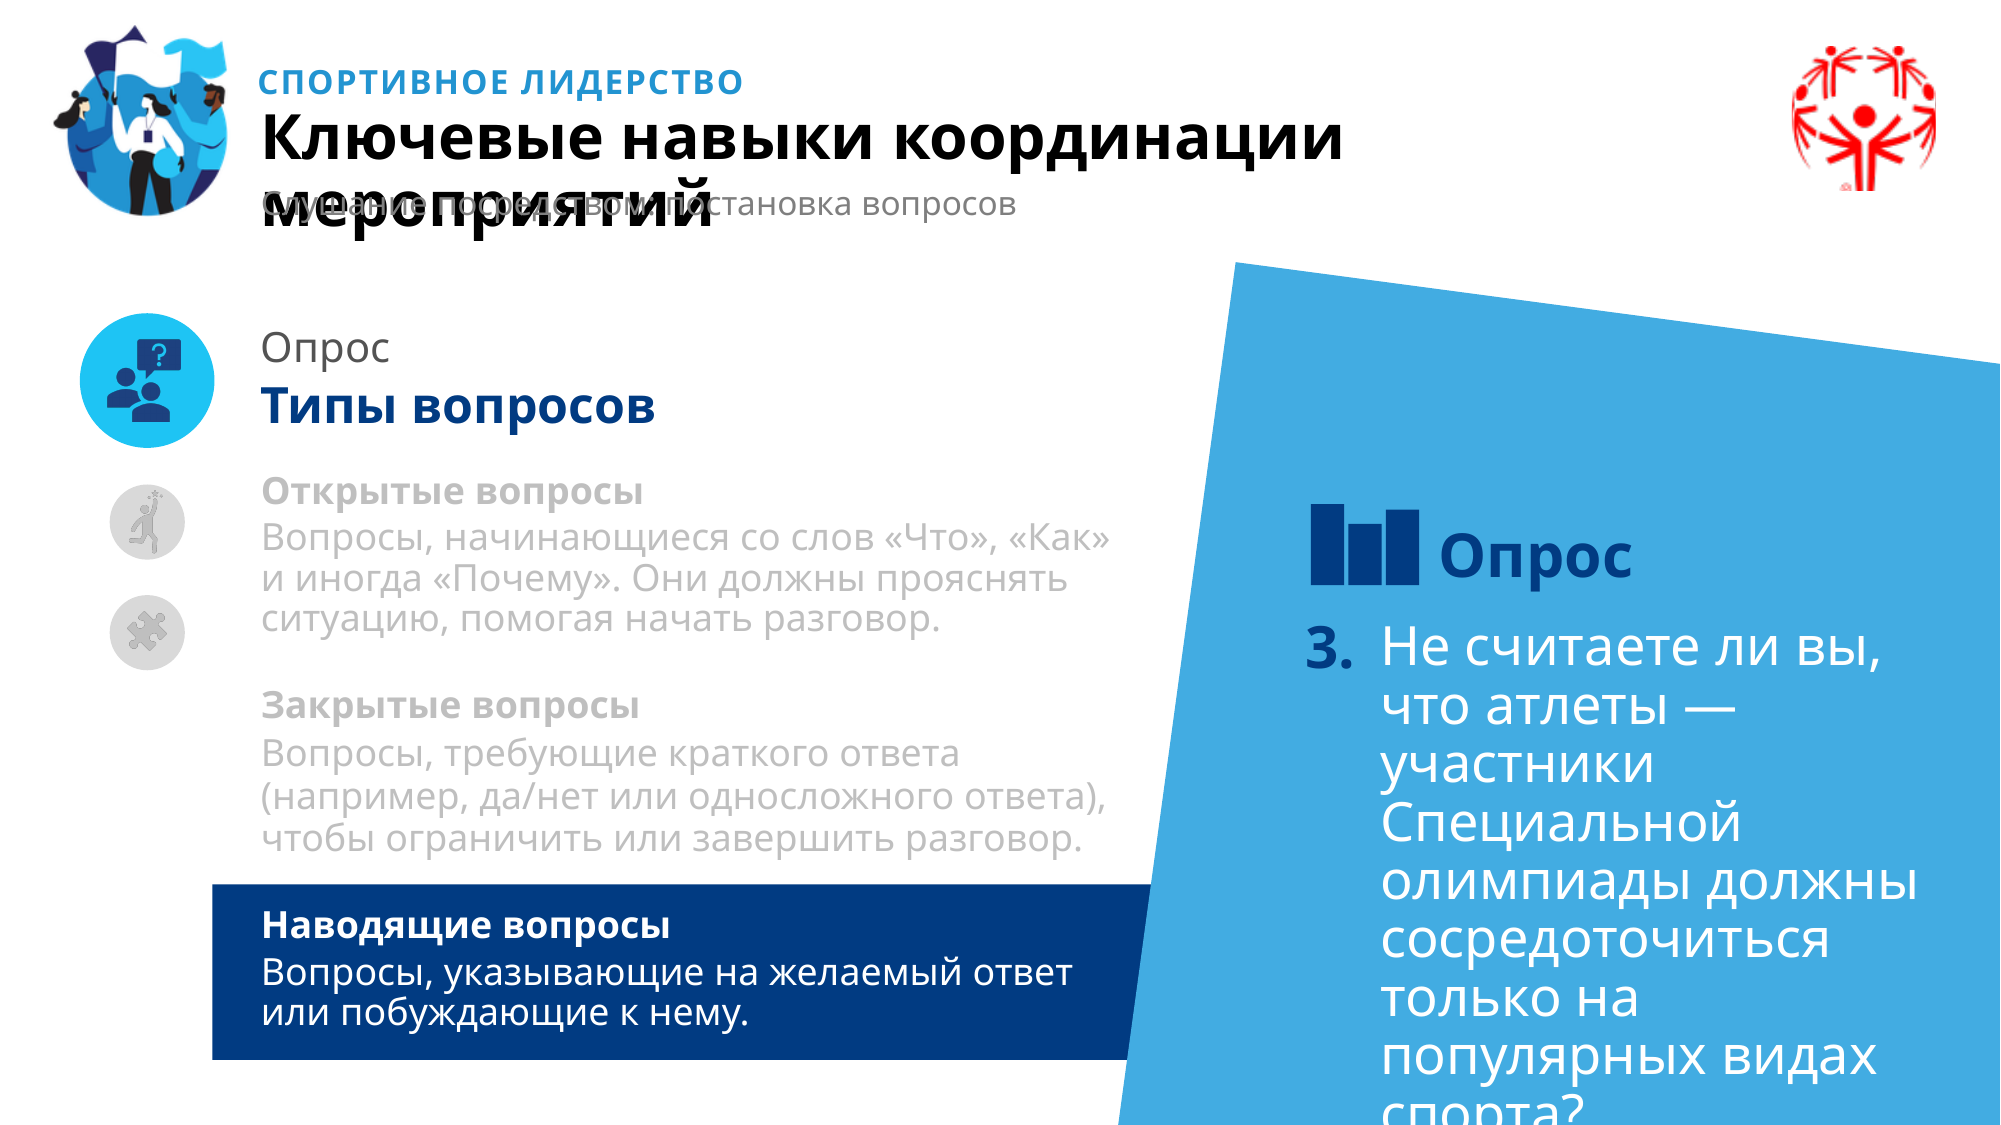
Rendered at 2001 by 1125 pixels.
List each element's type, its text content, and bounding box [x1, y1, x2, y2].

list Опрос [245, 318, 1177, 381]
text_box Открытые вопросы Вопросы, начинающиеся со слов «Что», «Как» и иногда «Почему». Они должны прояснять ситуацию, помогая начать разговор. Закрытые вопросы Вопросы, требующие краткого ответа (например, да/нет или односложного ответа), чтобы ограничить или завершить разговор. Наводящие вопросы Вопросы, указывающие на желаемый ответ или побуждающие к нему. [245, 464, 1159, 1069]
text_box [1310, 504, 1420, 586]
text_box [109, 484, 185, 560]
text_box Опрос [1423, 517, 1697, 599]
text_box Типы вопросов [245, 373, 732, 450]
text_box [109, 595, 185, 671]
text_box 3. [1290, 602, 1386, 688]
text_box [79, 313, 215, 448]
text_box [1117, 260, 2000, 1125]
text_box [211, 883, 245, 1061]
picture [32, 6, 260, 235]
text_box Не считаете ли вы, что атлеты — участники Специальной олимпиады должны сосредоточиться только на популярных видах спорта? [1365, 611, 1972, 1069]
list Слушание посредством: постановка вопросов [245, 179, 1177, 241]
list Ключевые навыки координации мероприятий [245, 97, 1733, 175]
